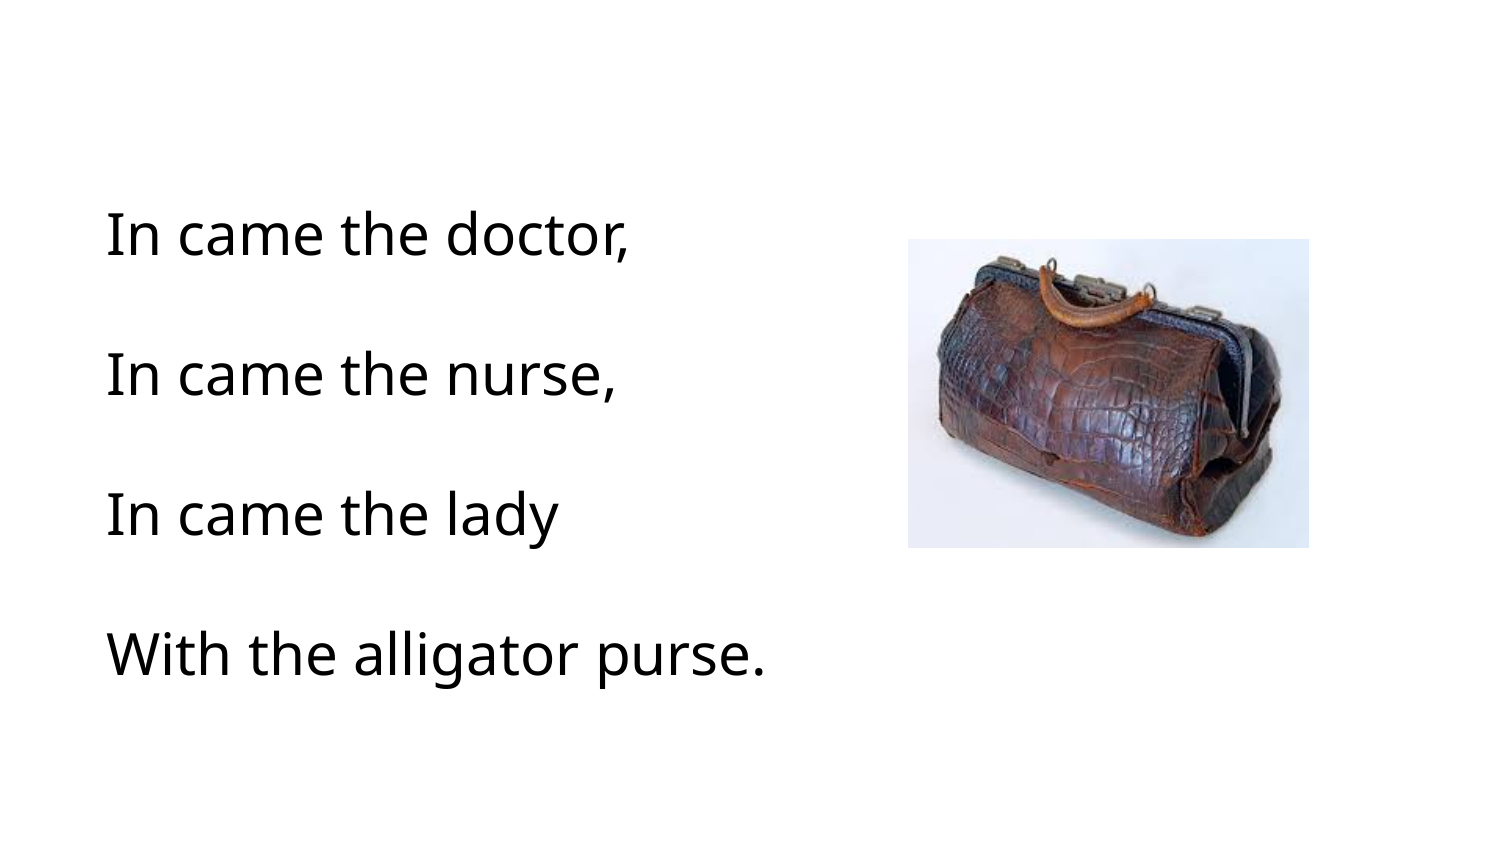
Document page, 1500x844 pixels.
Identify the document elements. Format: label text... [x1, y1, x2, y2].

picture [908, 239, 1309, 548]
list In came the doctor, In came the nurse, In came the lady With the alligator purse. [91, 112, 837, 732]
